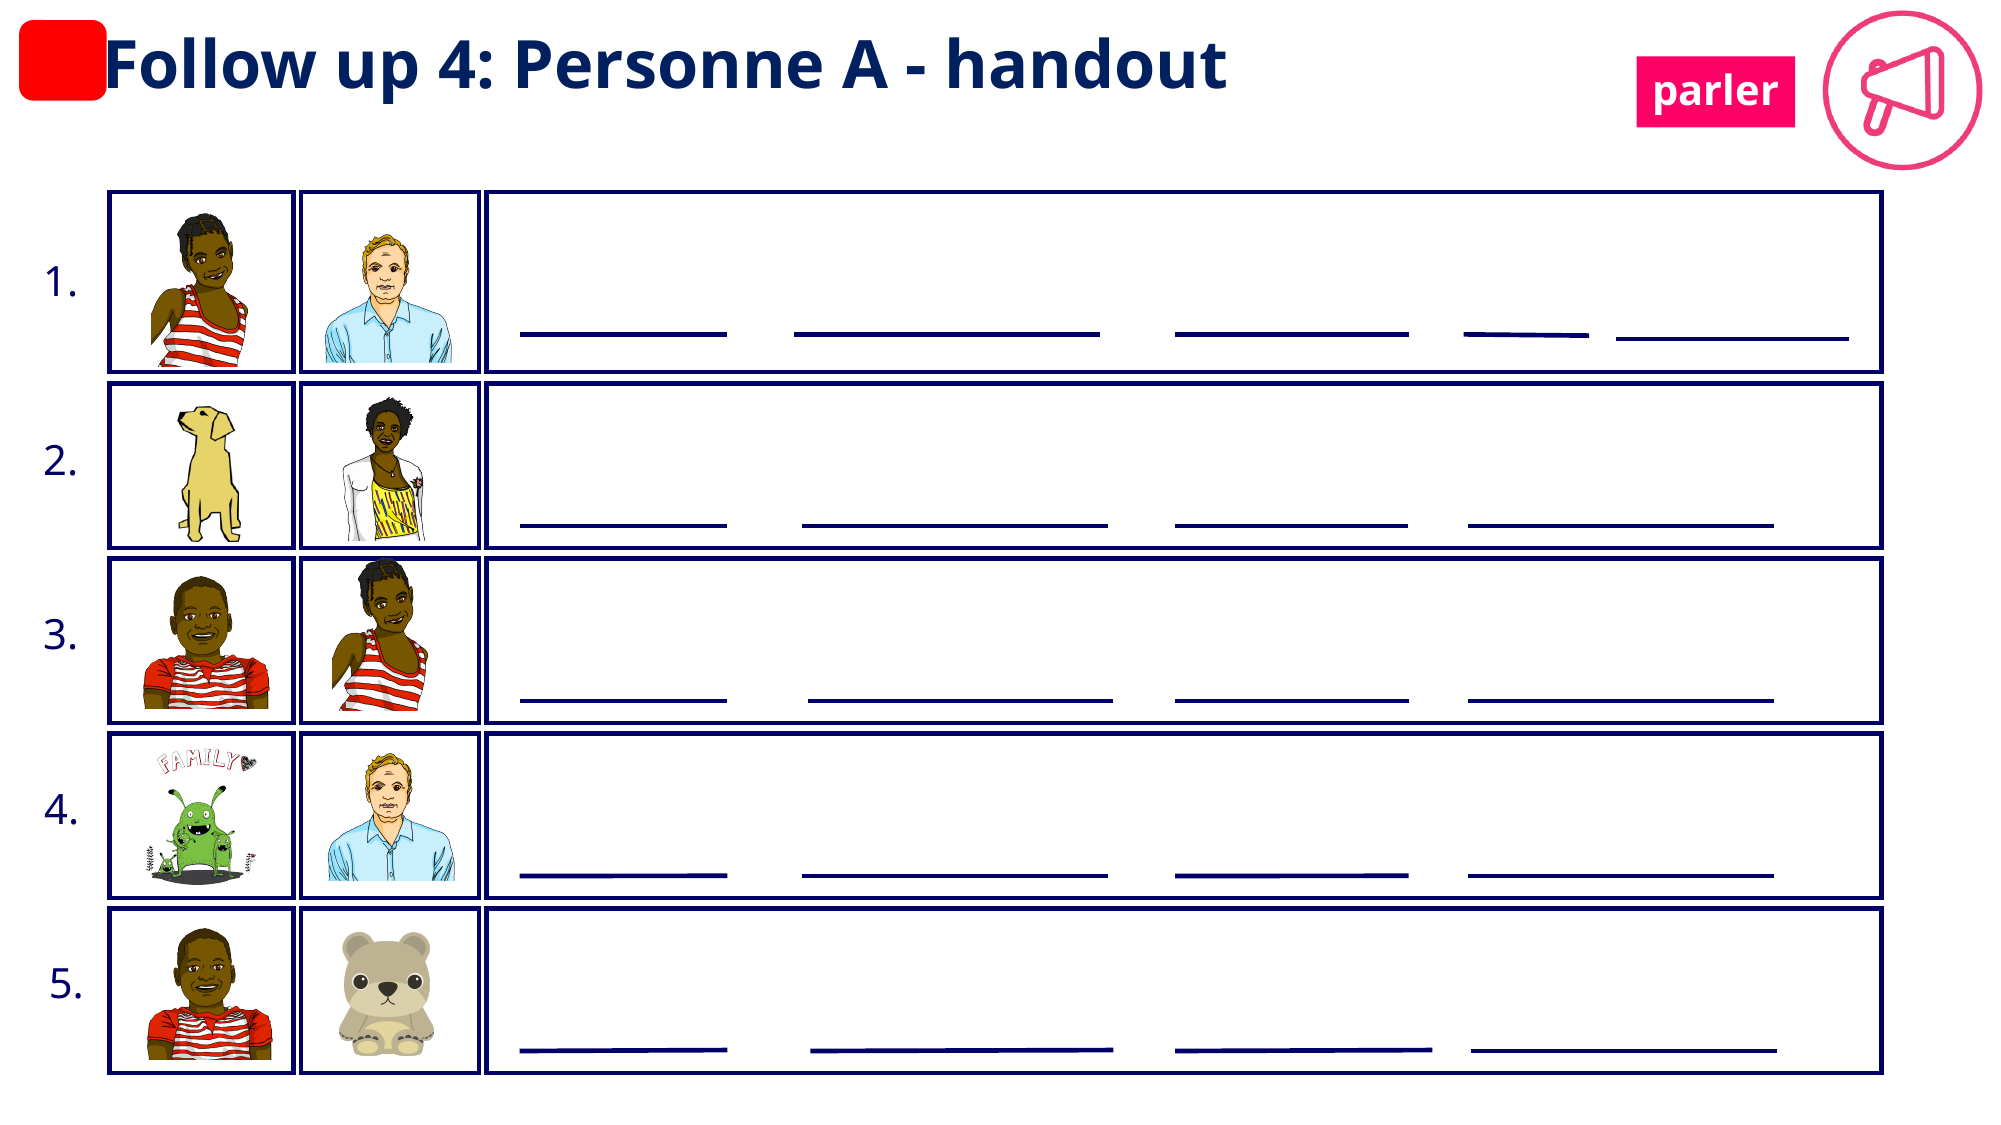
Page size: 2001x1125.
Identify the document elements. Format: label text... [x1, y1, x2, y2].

picture [135, 742, 271, 893]
text_box [486, 558, 1882, 724]
text_box [301, 558, 480, 724]
text_box [301, 192, 480, 373]
picture [140, 575, 272, 709]
picture [338, 932, 434, 1057]
text_box 4. [29, 775, 98, 840]
text_box parler [1636, 56, 1796, 128]
text_box [486, 192, 1882, 373]
text_box 1. [28, 247, 97, 312]
picture [151, 206, 249, 367]
text_box [109, 733, 294, 898]
picture [340, 395, 427, 542]
text_box 2. [28, 426, 97, 491]
picture [143, 927, 275, 1060]
title Follow up 4: Personne A - handout [102, 23, 1619, 110]
picture [176, 405, 241, 542]
text_box [486, 383, 1882, 548]
text_box 3. [28, 600, 97, 666]
picture [322, 232, 453, 363]
text_box [486, 733, 1882, 898]
text_box [109, 908, 294, 1073]
text_box [109, 192, 294, 373]
picture [325, 750, 456, 881]
text_box [301, 908, 480, 1073]
text_box [109, 383, 294, 548]
text_box [20, 21, 106, 100]
picture [1812, 1, 2000, 190]
text_box 5. [33, 949, 103, 1014]
text_box [486, 908, 1882, 1073]
text_box [301, 383, 480, 548]
picture [332, 551, 430, 711]
text_box [301, 733, 480, 898]
text_box [109, 558, 294, 724]
